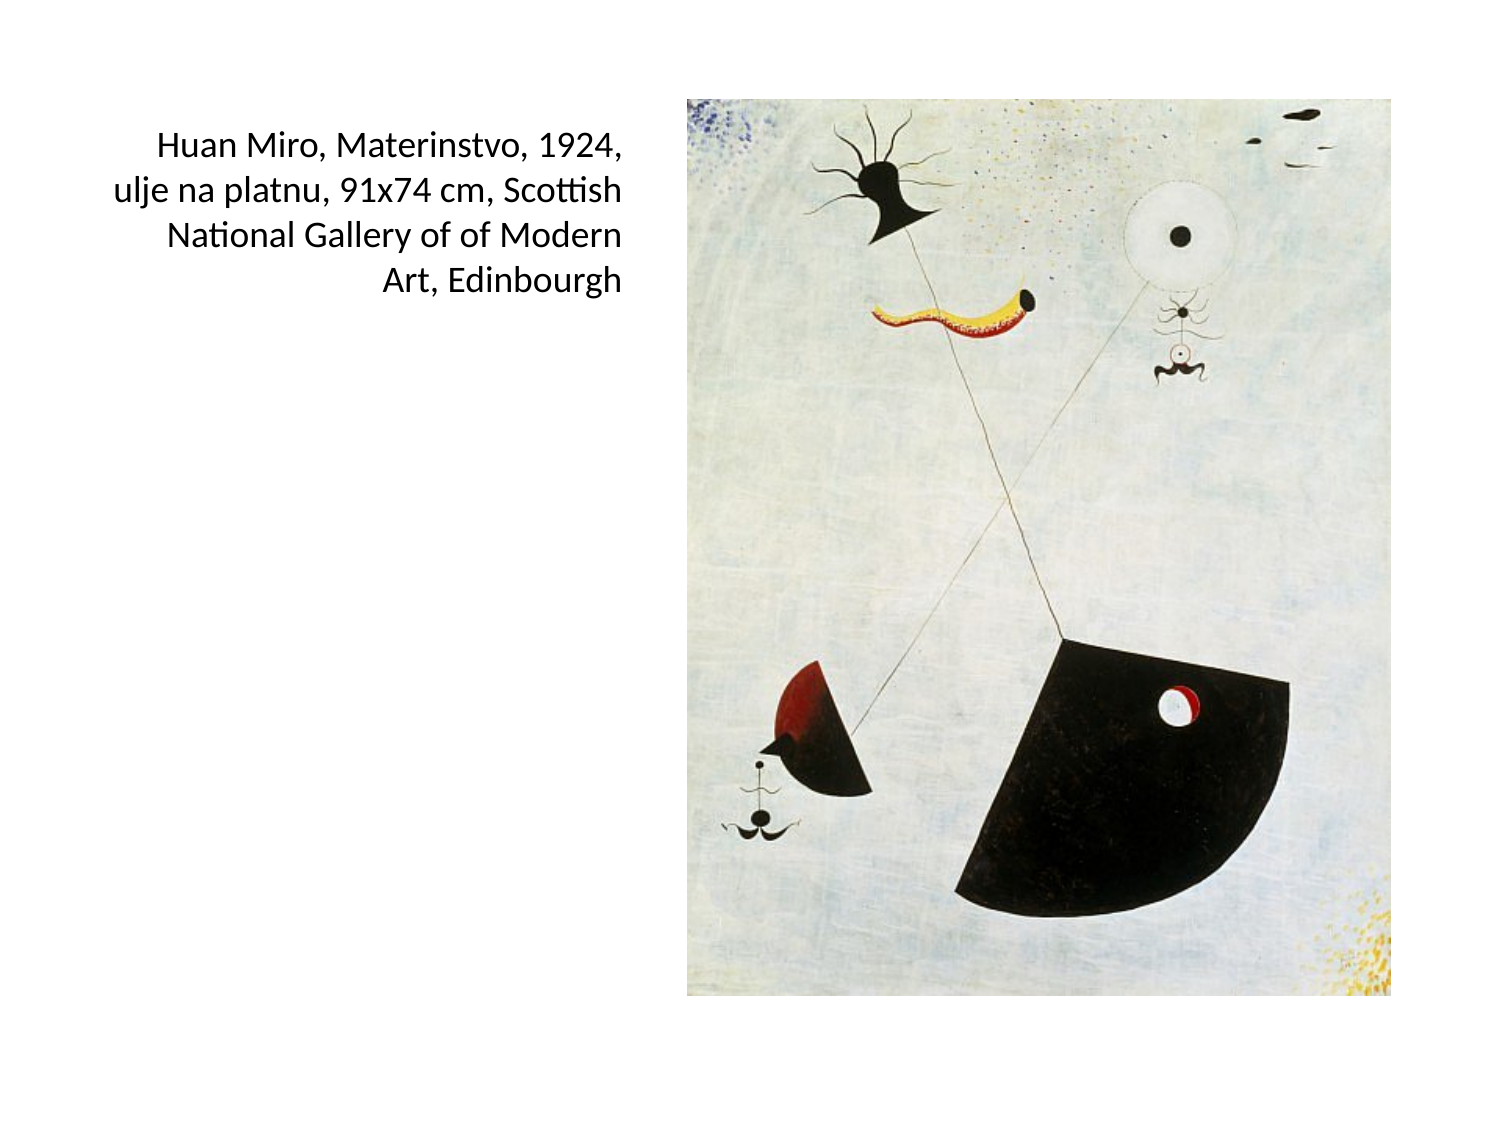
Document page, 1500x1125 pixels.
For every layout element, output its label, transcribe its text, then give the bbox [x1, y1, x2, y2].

text_box Huan Miro, Materinstvo, 1924, ulje na platnu, 91x74 cm, Scottish National Gallery of of Modern Art, Edinbourgh [87, 112, 638, 308]
picture [687, 99, 1391, 996]
